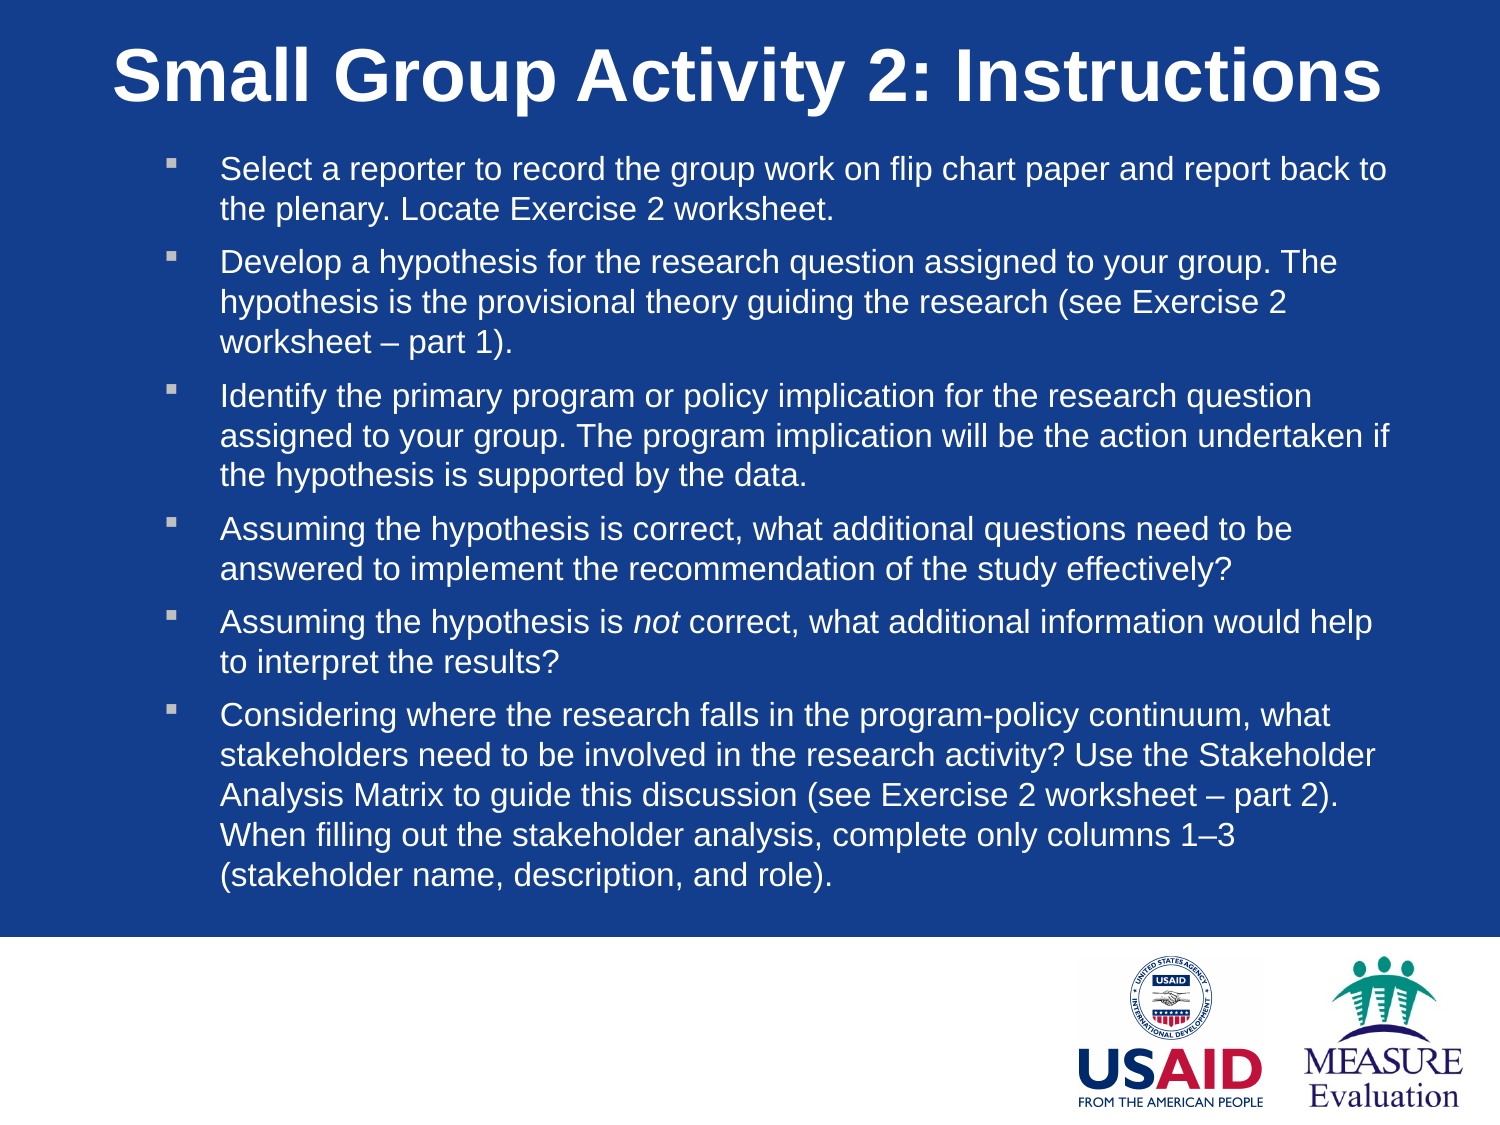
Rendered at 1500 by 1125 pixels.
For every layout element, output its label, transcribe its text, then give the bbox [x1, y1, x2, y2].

list Select a reporter to record the group work on flip chart paper and report back to the plenary. Locate Exercise 2 worksheet. Develop a hypothesis for the research question assigned to your group. The hypothesis is the provisional theory guiding the research (see Exercise 2 worksheet – part 1). Identify the primary program or policy implication for the research question assigned to your group. The program implication will be the action undertaken if the hypothesis is supported by the data. Assuming the hypothesis is correct, what additional questions need to be answered to implement the recommendation of the study effectively? Assuming the hypothesis is not correct, what additional information would help to interpret the results? Considering where the research falls in the program-policy continuum, what stakeholders need to be involved in the research activity? Use the Stakeholder Analysis Matrix to guide this discussion (see Exercise 2 worksheet – part 2). When filling out the stakeholder analysis, complete only columns 1–3 (stakeholder name, description, and role). [148, 139, 1423, 924]
title Small Group Activity 2: Instructions [58, 0, 1439, 144]
picture [1079, 956, 1263, 1107]
picture [1304, 956, 1463, 1107]
